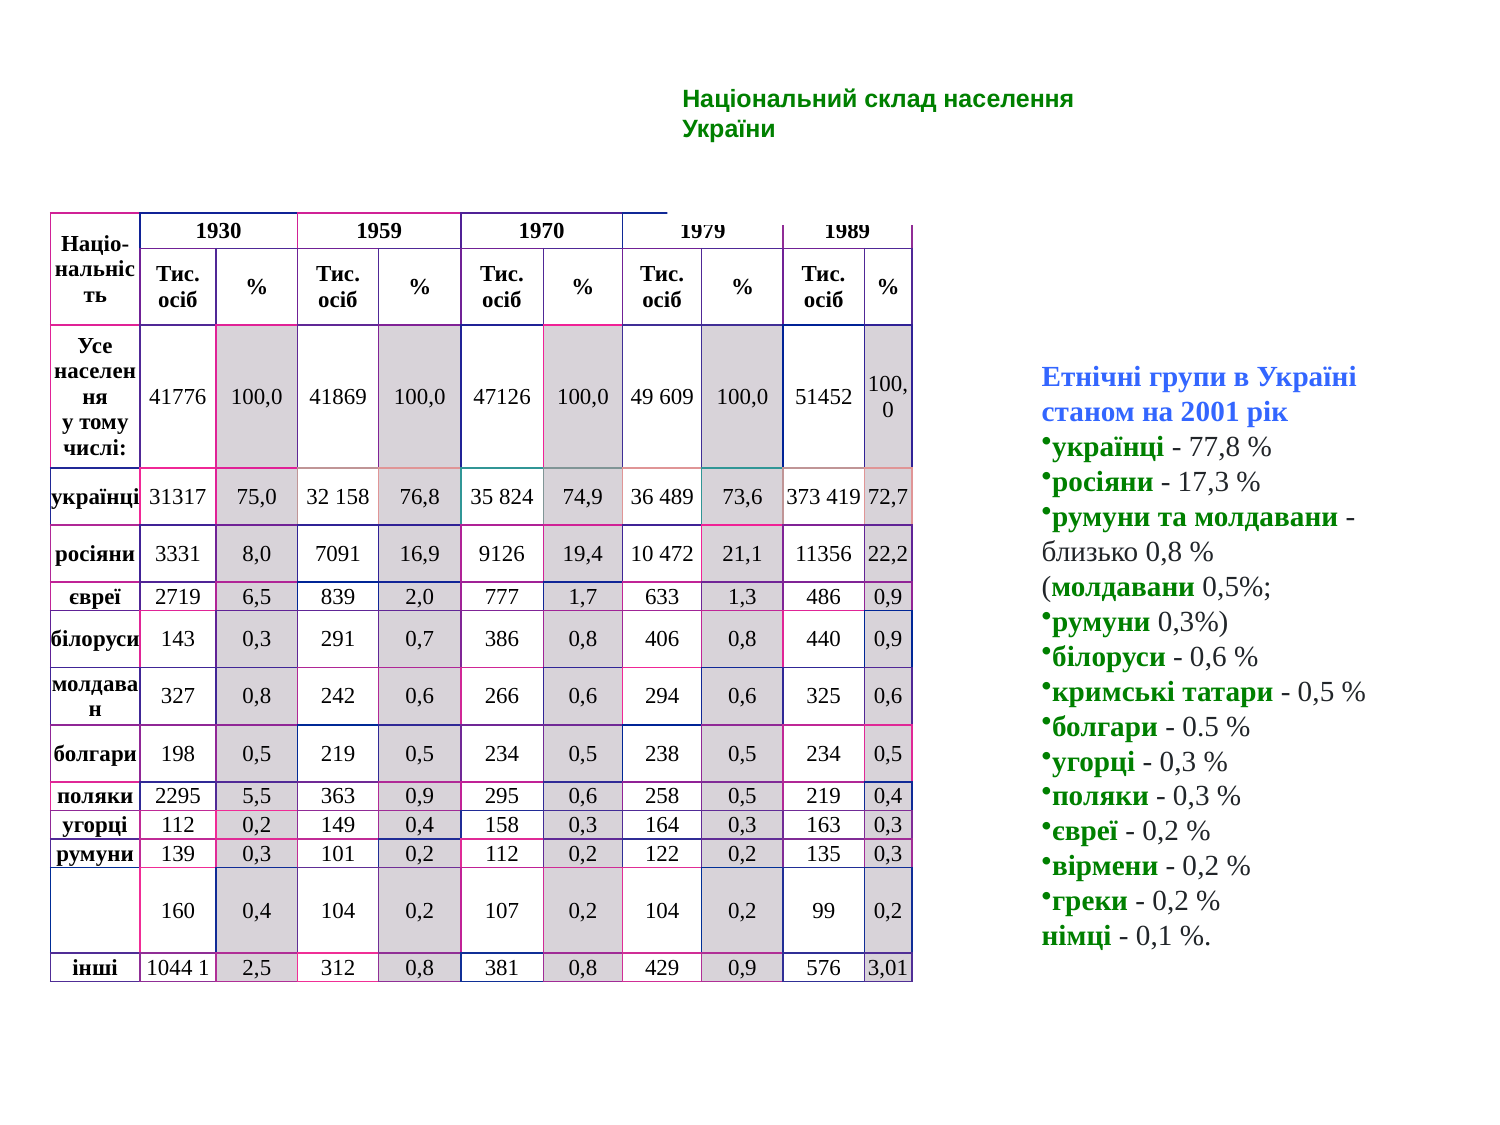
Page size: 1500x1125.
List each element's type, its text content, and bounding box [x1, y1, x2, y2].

table_cell 0,3 [702, 811, 782, 838]
table_cell угорці [51, 811, 139, 838]
text_box Етнічні групи в Україні станом на 2001 рік українці - 77,8 % росіяни - 17,3 % румуни та молдавани - близько 0,8 % (молдавани 0,5%; румуни 0,3%) білоруси - 0,6 % кримські татари - 0,5 % болгари - 0.5 % угорці - 0,3 % поляки - 0,3 % євреї - 0,2 % вірмени - 0,2 % греки - 0,2 % німці - 0,1 %. [1026, 349, 1390, 959]
table_cell молдаван [51, 668, 139, 724]
table_cell 0,6 [379, 668, 460, 724]
table_cell % [865, 249, 911, 324]
table_cell 0,8 [544, 611, 622, 667]
table_cell 0,8 [379, 954, 460, 981]
table_cell 0,5 [544, 726, 622, 781]
table_cell 41776 [141, 326, 215, 467]
table_cell 0,7 [379, 611, 460, 667]
table_cell 2719 [141, 583, 215, 610]
table_cell Тис. осіб [462, 249, 543, 324]
table_cell 0,5 [702, 726, 782, 781]
table_cell 51452 [784, 326, 864, 467]
table_cell 73,6 [702, 469, 782, 524]
table_cell 0,3 [217, 840, 297, 867]
table_cell 777 [462, 583, 543, 610]
table_cell 8,0 [217, 526, 297, 581]
table_cell 0,2 [702, 840, 782, 867]
table_cell 3,01 [865, 954, 911, 981]
table_cell 10 472 [623, 526, 701, 581]
table_cell 75,0 [217, 469, 297, 524]
table_header 1930 [141, 214, 297, 248]
table_cell Усе населення у тому числі: [51, 326, 139, 467]
table_cell 238 [623, 726, 701, 781]
table_cell 100,0 [865, 326, 911, 467]
table_cell 0,5 [865, 726, 911, 781]
table_cell 2,0 [379, 583, 460, 610]
table_cell 839 [298, 583, 378, 610]
table_cell 0,2 [865, 868, 911, 952]
table_cell 294 [623, 668, 701, 724]
table_cell 143 [141, 611, 215, 667]
table_cell 16,9 [379, 526, 460, 581]
table_cell 0,8 [217, 668, 297, 724]
table_cell євреї [51, 583, 139, 610]
table_header 1959 [298, 214, 460, 248]
table_cell 0,6 [865, 668, 911, 724]
table_cell 104 [298, 868, 378, 952]
table_cell 0,3 [217, 611, 297, 667]
table_cell 36 489 [623, 469, 701, 524]
table_cell 219 [298, 726, 378, 781]
table_cell 0,2 [544, 868, 622, 952]
table_cell 406 [623, 611, 701, 667]
table_cell 0,6 [702, 668, 782, 724]
table_cell 99 [784, 868, 864, 952]
table_cell українці [51, 469, 139, 524]
table_cell 135 [784, 840, 864, 867]
table_cell 32 158 [298, 469, 378, 524]
table_cell росіяни [51, 526, 139, 581]
table_cell 3331 [141, 526, 215, 581]
table_cell 0,8 [702, 611, 782, 667]
table_cell 381 [462, 954, 543, 981]
table_cell Тис. осіб [623, 249, 701, 324]
table_cell 35 824 [462, 469, 543, 524]
table_cell 291 [298, 611, 378, 667]
table_cell 163 [784, 811, 864, 838]
table_cell 22,2 [865, 526, 911, 581]
table_cell 1,7 [544, 583, 622, 610]
table_cell 11356 [784, 526, 864, 581]
table_cell 107 [462, 868, 543, 952]
table_cell 0,3 [544, 811, 622, 838]
table_cell білоруси [51, 611, 139, 667]
table_cell 325 [784, 668, 864, 724]
table_cell Тис. осіб [141, 249, 215, 324]
table_cell 0,6 [544, 783, 622, 810]
table_cell 19,4 [544, 526, 622, 581]
table_cell 295 [462, 783, 543, 810]
table_cell 486 [784, 583, 864, 610]
table_cell 373 419 [784, 469, 864, 524]
table_cell 633 [623, 583, 701, 610]
table_cell поляки [51, 783, 139, 810]
table_header 1970 [462, 214, 622, 248]
table_cell 5,5 [217, 783, 297, 810]
table_cell 0,6 [544, 668, 622, 724]
table_cell 0,2 [379, 840, 460, 867]
table_cell 21,1 [702, 526, 782, 581]
table_cell % [544, 249, 622, 324]
table_cell 429 [623, 954, 701, 981]
table_cell Тис. осіб [298, 249, 378, 324]
table_cell інші [51, 954, 139, 981]
table_cell 0,9 [702, 954, 782, 981]
table_cell % [217, 249, 297, 324]
table_cell 0,8 [544, 954, 622, 981]
table_cell 0,5 [379, 726, 460, 781]
table_cell 104 [623, 868, 701, 952]
table_cell 101 [298, 840, 378, 867]
table_cell 74,9 [544, 469, 622, 524]
table_cell Тис. осіб [784, 249, 864, 324]
table_cell 234 [462, 726, 543, 781]
table_cell 327 [141, 668, 215, 724]
table_header Націо-нальність [51, 214, 139, 324]
table_cell 0,3 [865, 811, 911, 838]
table_cell 158 [462, 811, 543, 838]
table_cell 0,9 [865, 583, 911, 610]
table_cell 0,5 [702, 783, 782, 810]
table_cell % [702, 249, 782, 324]
table_cell 2295 [141, 783, 215, 810]
table_cell 0,3 [865, 840, 911, 867]
table_cell 242 [298, 668, 378, 724]
table_cell 149 [298, 811, 378, 838]
table_cell 0,2 [379, 868, 460, 952]
table_cell 139 [141, 840, 215, 867]
table_cell 0,9 [865, 611, 911, 667]
table_cell 72,7 [865, 469, 911, 524]
table_cell 198 [141, 726, 215, 781]
table_cell 7091 [298, 526, 378, 581]
table_cell 363 [298, 783, 378, 810]
table_cell 0,4 [217, 868, 297, 952]
table_cell 47126 [462, 326, 543, 467]
table_cell 312 [298, 954, 378, 981]
table_cell 100,0 [702, 326, 782, 467]
table_cell 100,0 [217, 326, 297, 467]
table_cell 9126 [462, 526, 543, 581]
table_cell 0,5 [217, 726, 297, 781]
table_cell 100,0 [379, 326, 460, 467]
table_cell 576 [784, 954, 864, 981]
table_cell 0,4 [865, 783, 911, 810]
table_header 1979 [623, 214, 782, 248]
table_cell 41869 [298, 326, 378, 467]
table_cell [51, 868, 139, 952]
table_cell 164 [623, 811, 701, 838]
table_cell 2,5 [217, 954, 297, 981]
table_cell 112 [462, 840, 543, 867]
table_cell болгари [51, 726, 139, 781]
table_cell 122 [623, 840, 701, 867]
text_box Національний склад населення України [667, 82, 1177, 225]
table_cell 100,0 [544, 326, 622, 467]
table_cell 0,4 [379, 811, 460, 838]
table_cell 31317 [141, 469, 215, 524]
table_cell 266 [462, 668, 543, 724]
table_cell румуни [51, 840, 139, 867]
table_cell 234 [784, 726, 864, 781]
table_cell 160 [141, 868, 215, 952]
table_cell % [379, 249, 460, 324]
table_cell 49 609 [623, 326, 701, 467]
table_cell 0,2 [544, 840, 622, 867]
table_header 1989 [784, 225, 911, 248]
table_cell 112 [141, 811, 215, 838]
table_cell 76,8 [379, 469, 460, 524]
table_cell 0,2 [702, 868, 782, 952]
table_cell 6,5 [217, 583, 297, 610]
table_cell 219 [784, 783, 864, 810]
table_cell 386 [462, 611, 543, 667]
table_cell 0,2 [217, 811, 297, 838]
table_cell 0,9 [379, 783, 460, 810]
table_cell 440 [784, 611, 864, 667]
table_cell 258 [623, 783, 701, 810]
table_cell 1044 1 [141, 954, 215, 981]
table_cell 1,3 [702, 583, 782, 610]
